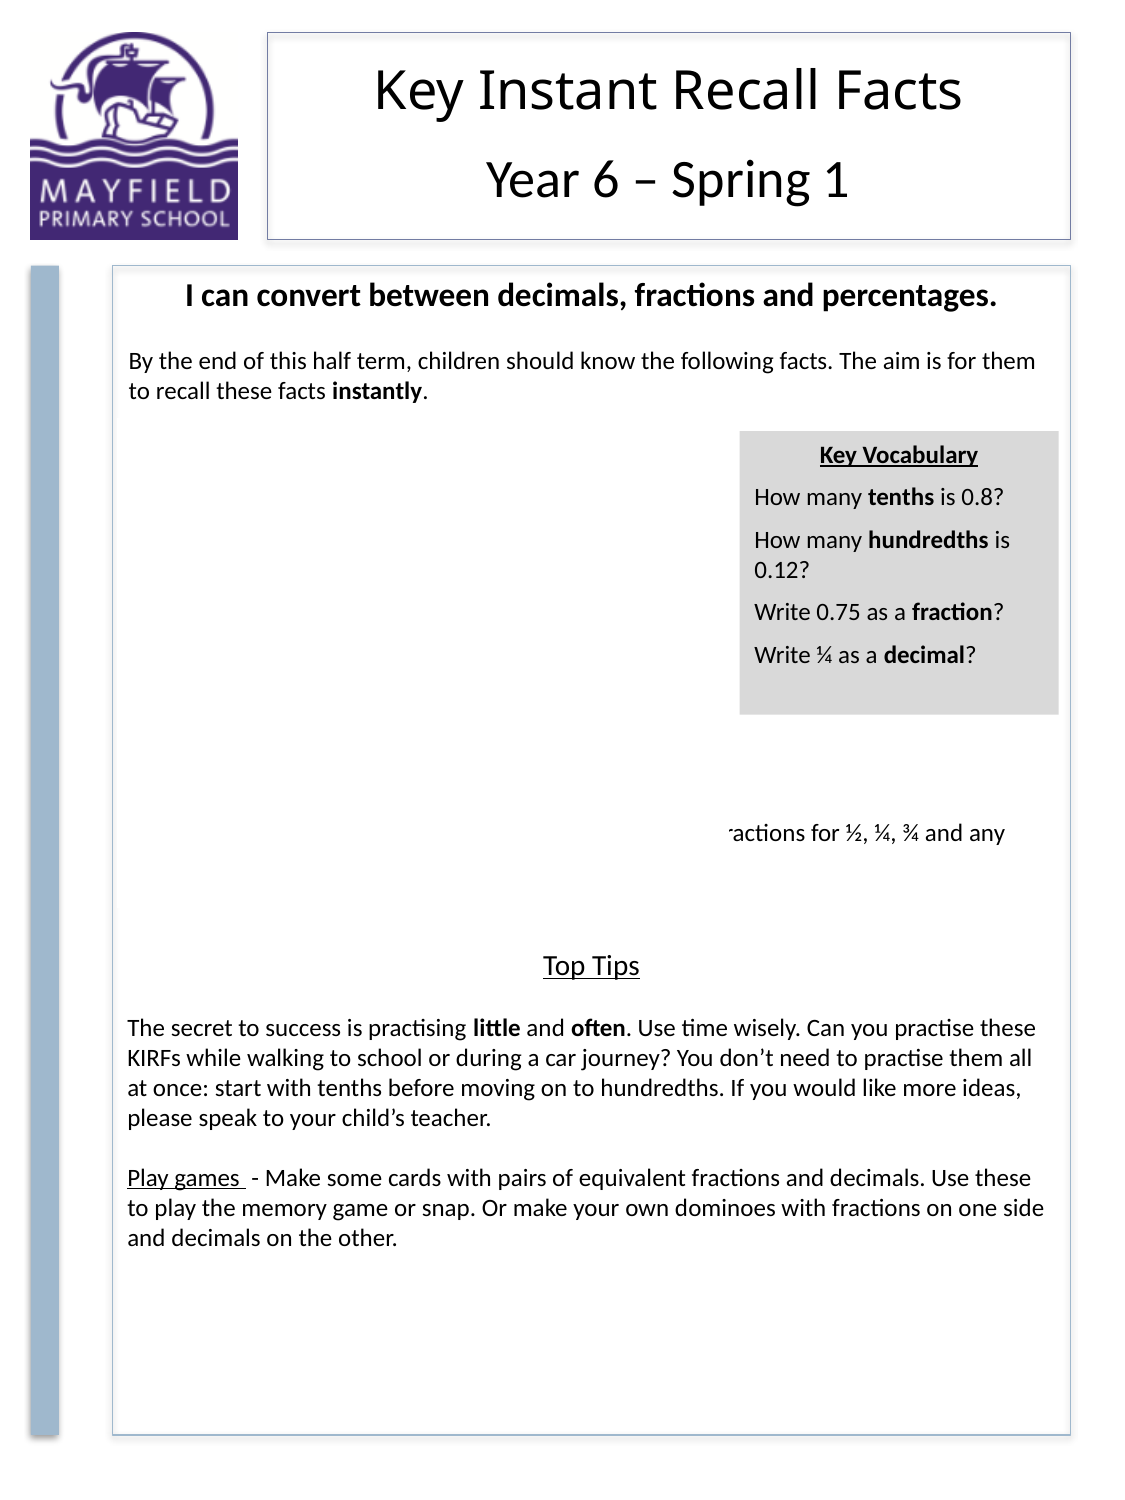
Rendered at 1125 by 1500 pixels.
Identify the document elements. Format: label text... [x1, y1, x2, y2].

list Year 6 – Spring 1 [267, 135, 1071, 240]
list Children should be able to convert between decimals and fractions for ½, ¼, ¾ and any number of tenths and hundredths. [112, 809, 1071, 910]
list I can convert between decimals, fractions and percentages. [90, 265, 1094, 349]
picture [30, 32, 238, 240]
list Key Vocabulary How many tenths is 0.8? How many hundredths is 0.12? Write 0.75 as a fraction? Write ¼ as a decimal? [739, 431, 1059, 715]
list Top Tips The secret to success is practising little and often. Use time wisely. Can you practise these KIRFs while walking to school or during a car journey? You don’t need to practise them all at once: start with tenths before moving on to hundredths. If you would like more ideas, please speak to your child’s teacher. Play games - Make some cards with pairs of equivalent fractions and decimals. Use these to play the memory game or snap. Or make your own dominoes with fractions on one side and decimals on the other. [112, 938, 1071, 1436]
